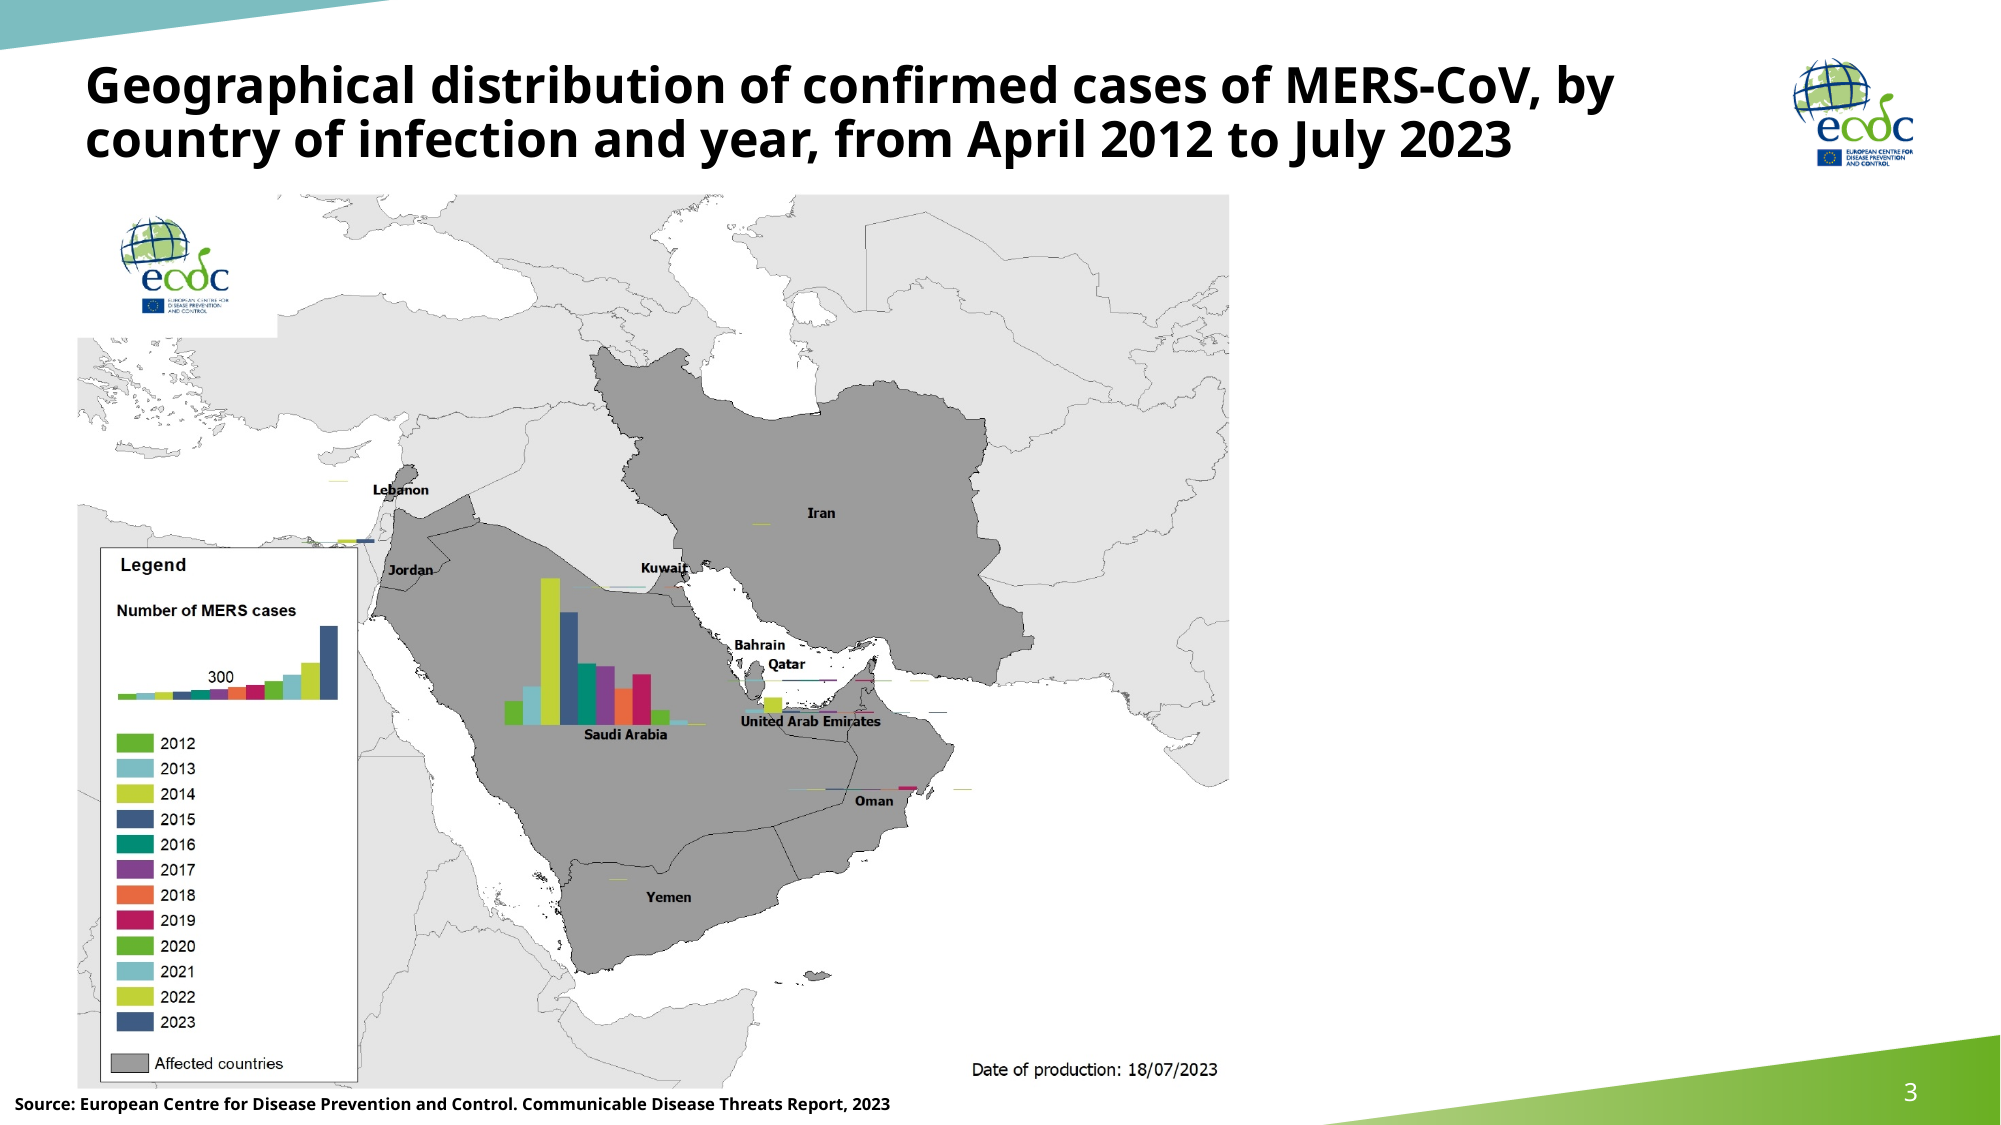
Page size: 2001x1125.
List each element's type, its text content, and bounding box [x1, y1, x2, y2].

picture [0, 0, 2001, 1125]
title Geographical distribution of confirmed cases of MERS-CoV, by country of infection and year, from April 2012 to July 2023 [70, 36, 1770, 193]
slide_number 3 [1483, 1062, 1934, 1123]
